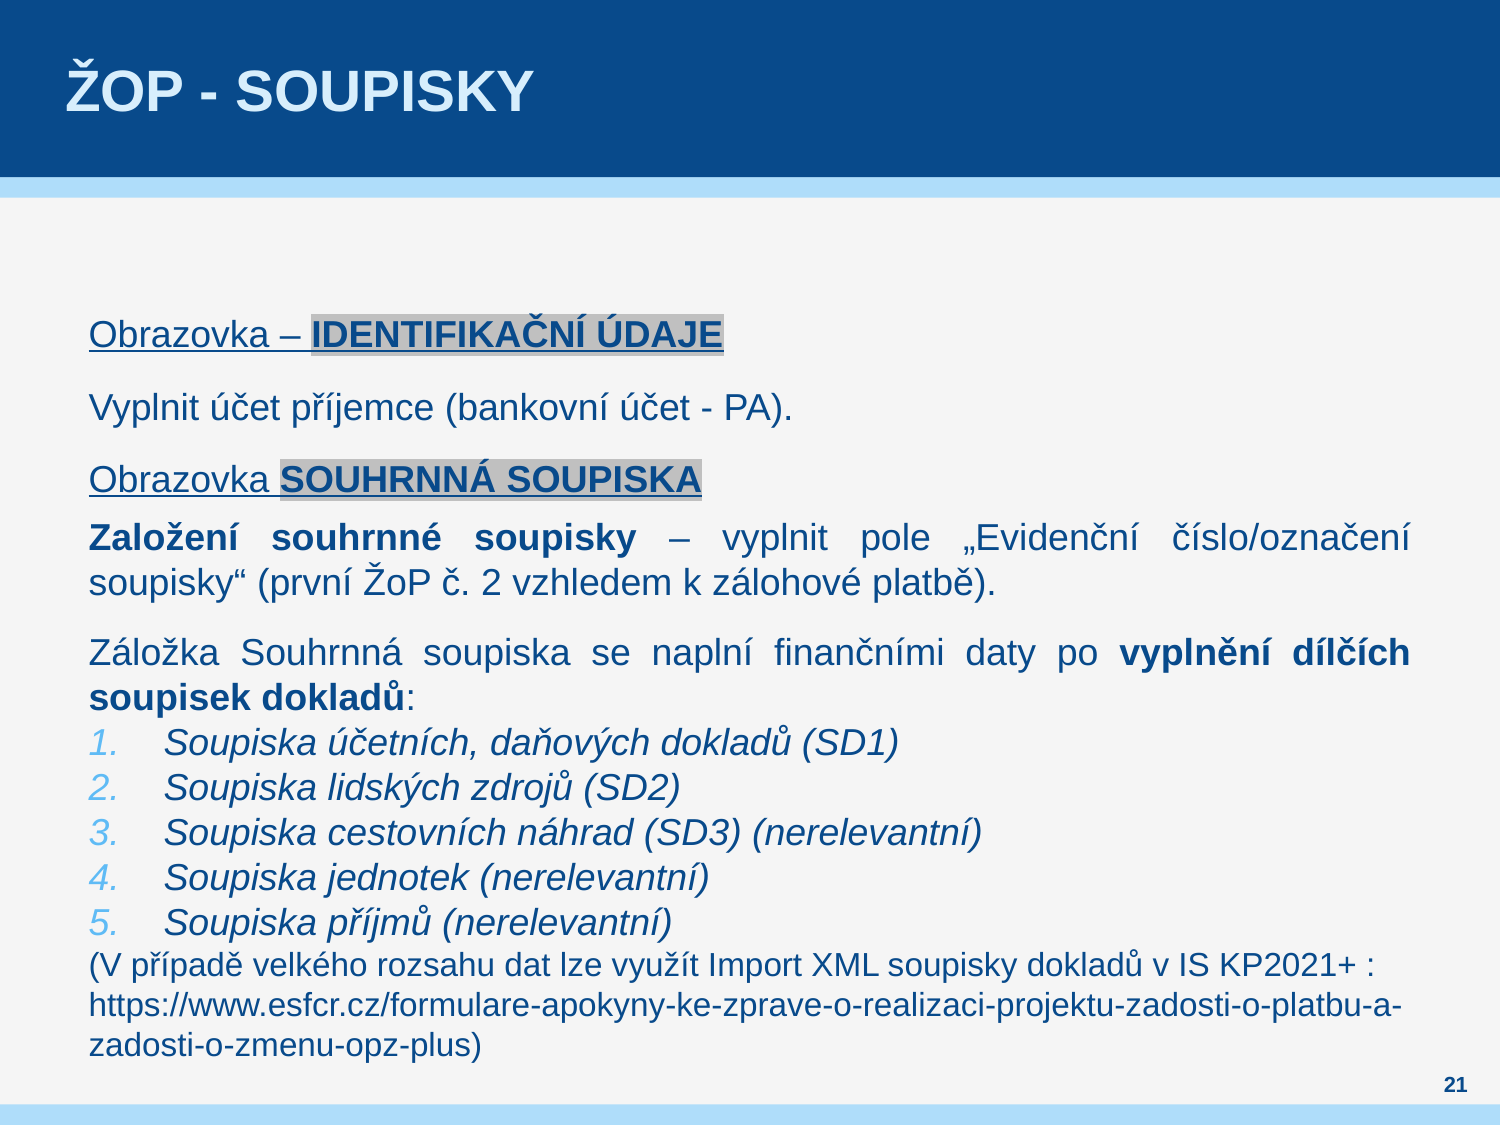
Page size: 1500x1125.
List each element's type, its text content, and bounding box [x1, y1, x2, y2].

title ŽoP - soupisky [59, 0, 1441, 178]
slide_number 21 [1417, 1068, 1495, 1099]
list Obrazovka – IDENTIFIKAČNÍ ÚDAJE Vyplnit účet příjemce (bankovní účet - PA). Obrazovka SOUHRNNÁ SOUPISKA Založení souhrnné soupisky – vyplnit pole „Evidenční číslo/označení soupisky“ (první ŽoP č. 2 vzhledem k zálohové platbě). Záložka Souhrnná soupiska se naplní finančními daty po vyplnění dílčích soupisek dokladů: Soupiska účetních, daňových dokladů (SD1) Soupiska lidských zdrojů (SD2) Soupiska cestovních náhrad (SD3) (nerelevantní) Soupiska jednotek (nerelevantní) Soupiska příjmů (nerelevantní) (V případě velkého rozsahu dat lze využít Import XML soupisky dokladů v IS KP2021+ : https://www.esfcr.cz/formulare-apokyny-ke-zprave-o-realizaci-projektu-zadosti-o-platbu-a-zadosti-o-zmenu-opz-plus) [88, 295, 1412, 1099]
